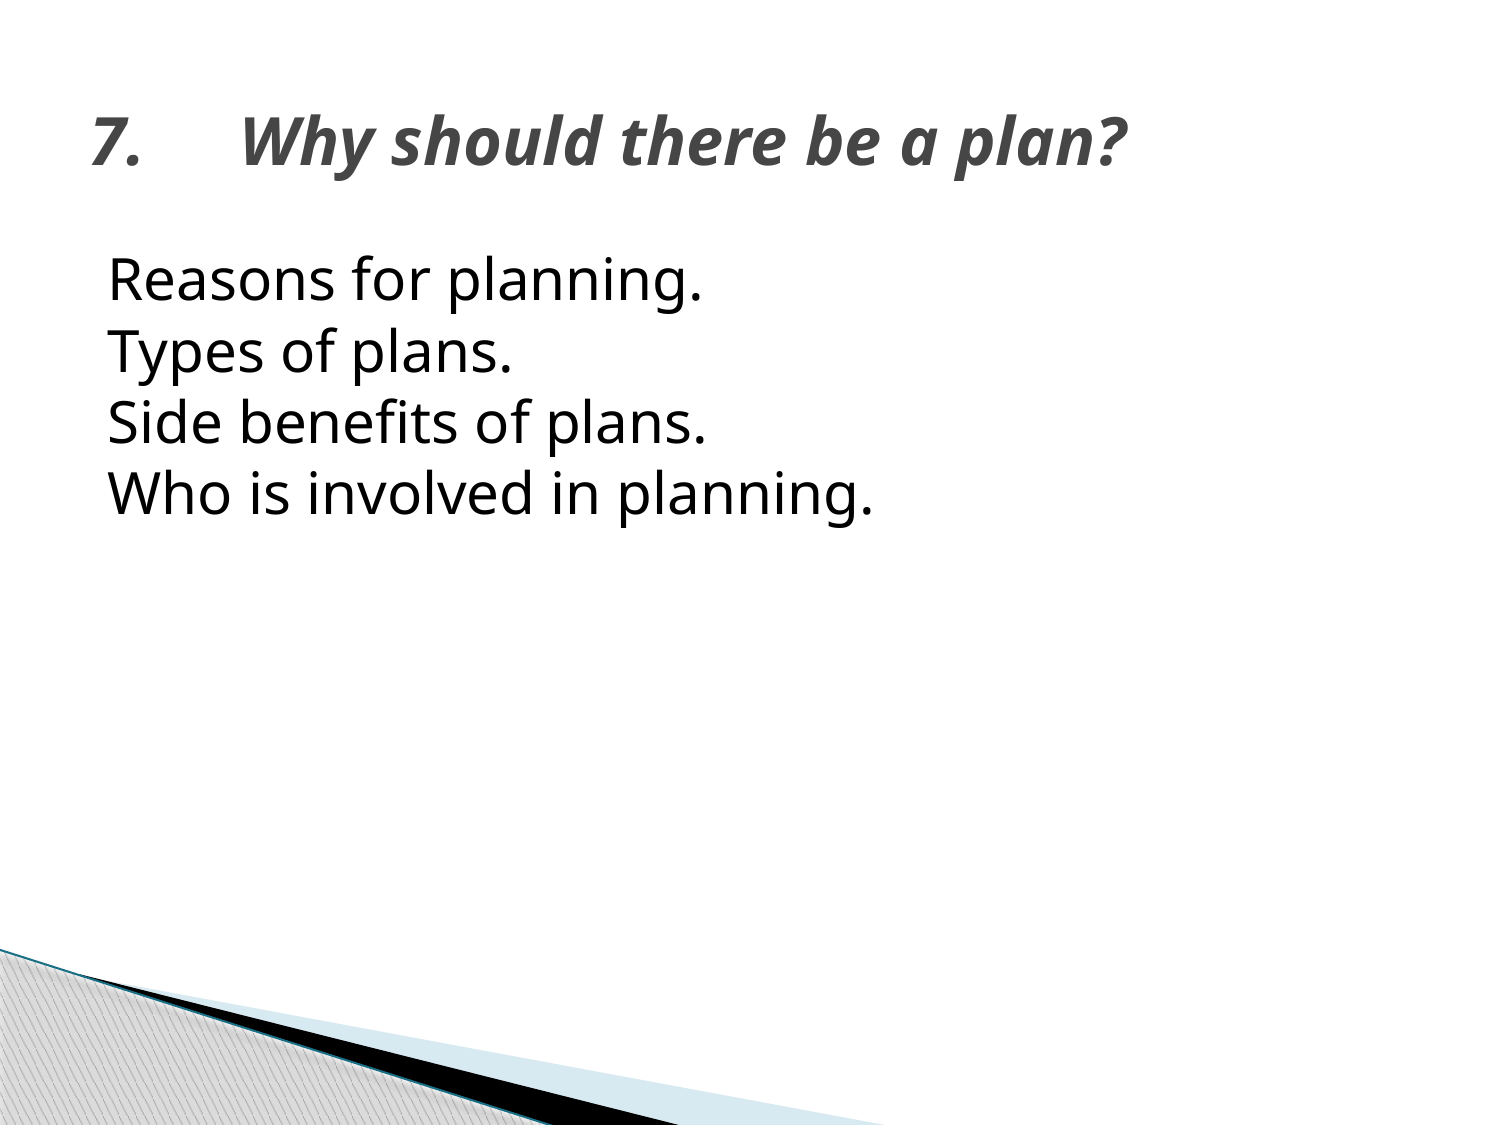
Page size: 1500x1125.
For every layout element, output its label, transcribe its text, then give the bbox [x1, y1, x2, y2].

list Reasons for planning. Types of plans. Side benefits of plans. Who is involved in planning. [75, 243, 1425, 986]
title 7. Why should there be a plan? [75, 45, 1425, 233]
